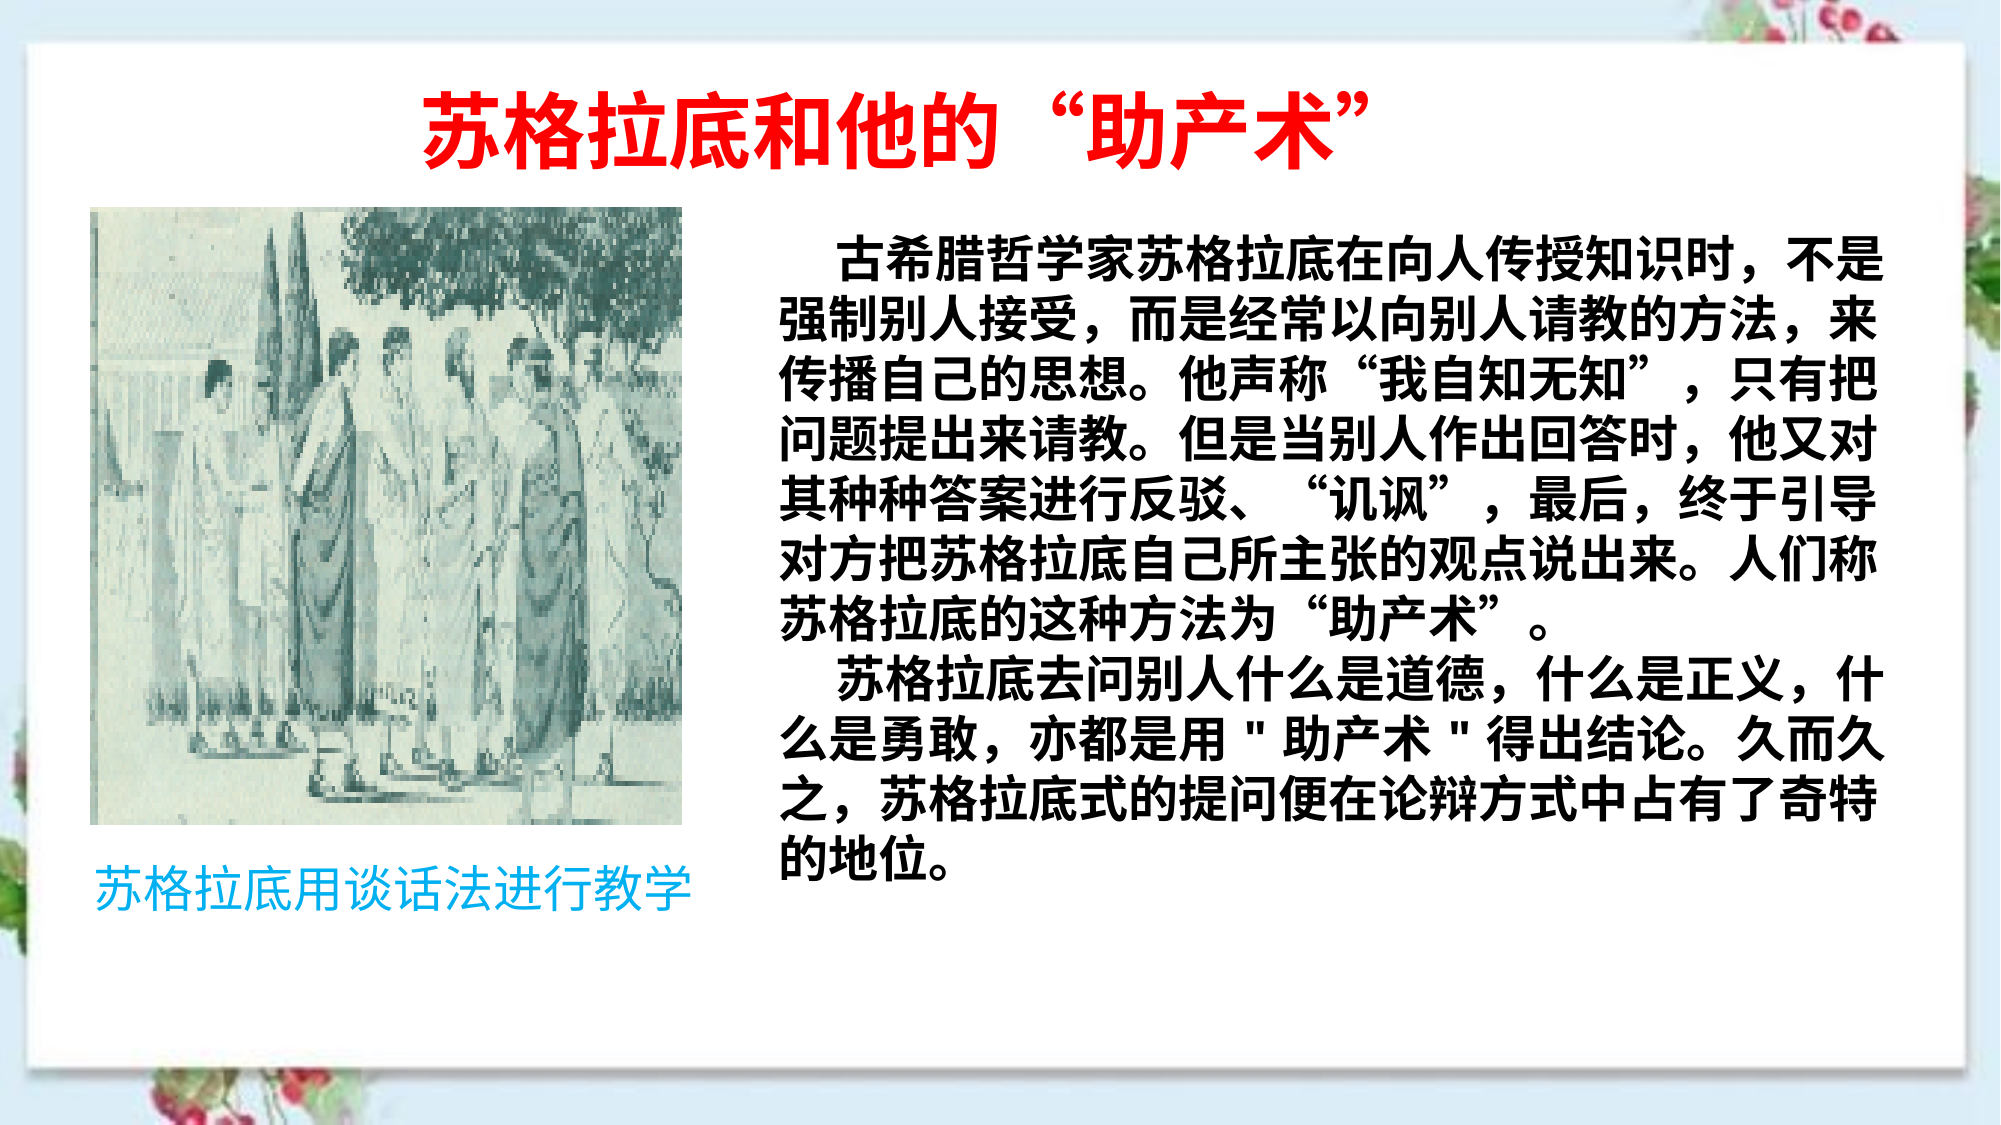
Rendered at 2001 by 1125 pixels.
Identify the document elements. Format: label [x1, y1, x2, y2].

list [0, 0, 1998, 1125]
picture [90, 207, 682, 825]
